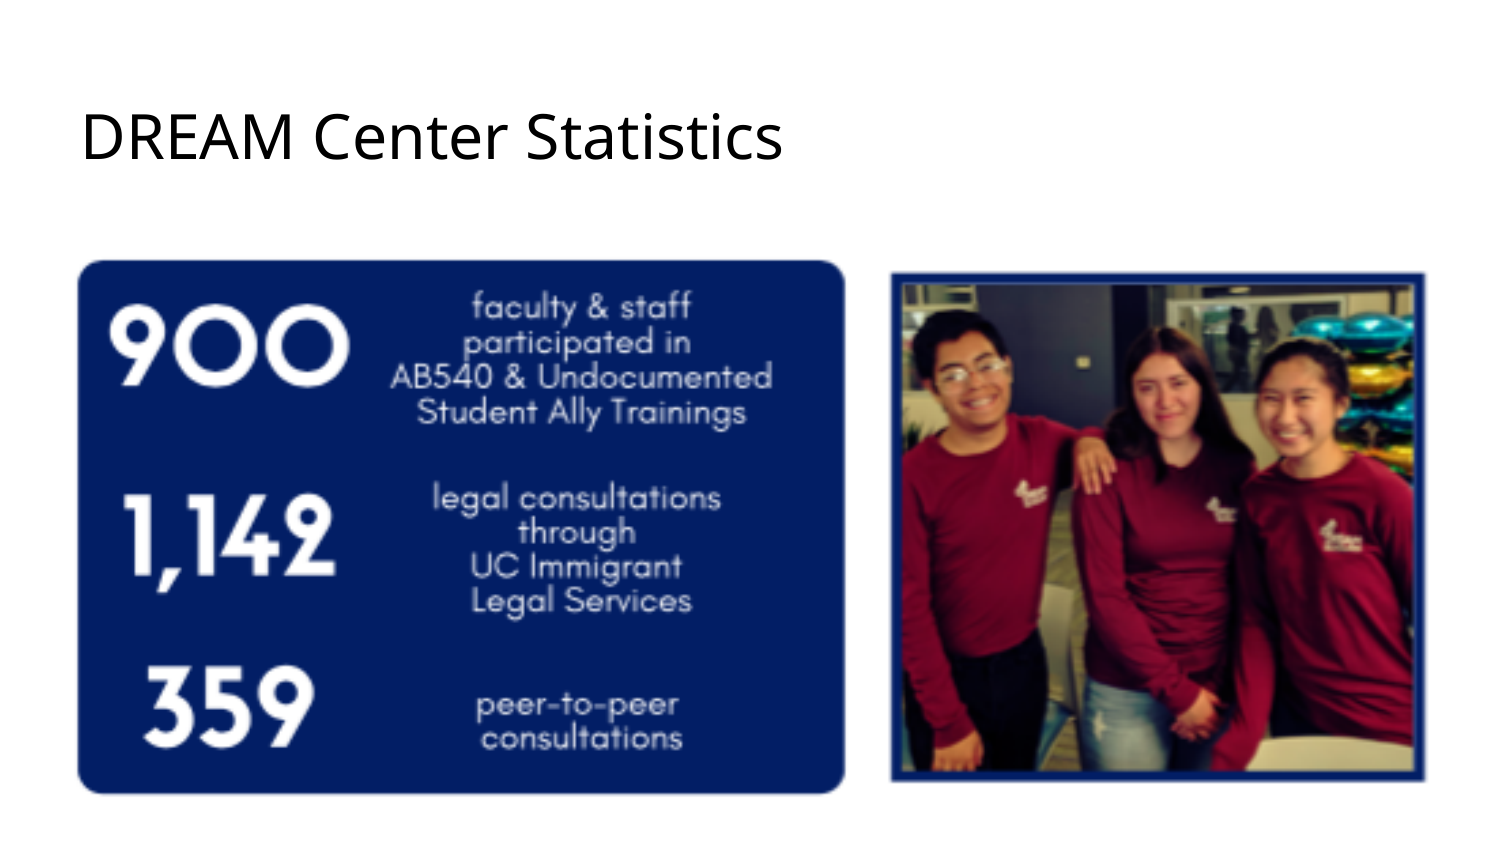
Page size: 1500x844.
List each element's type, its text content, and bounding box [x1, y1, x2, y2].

text_box DREAM Center Statistics [65, 70, 1417, 164]
picture [35, 165, 1483, 844]
